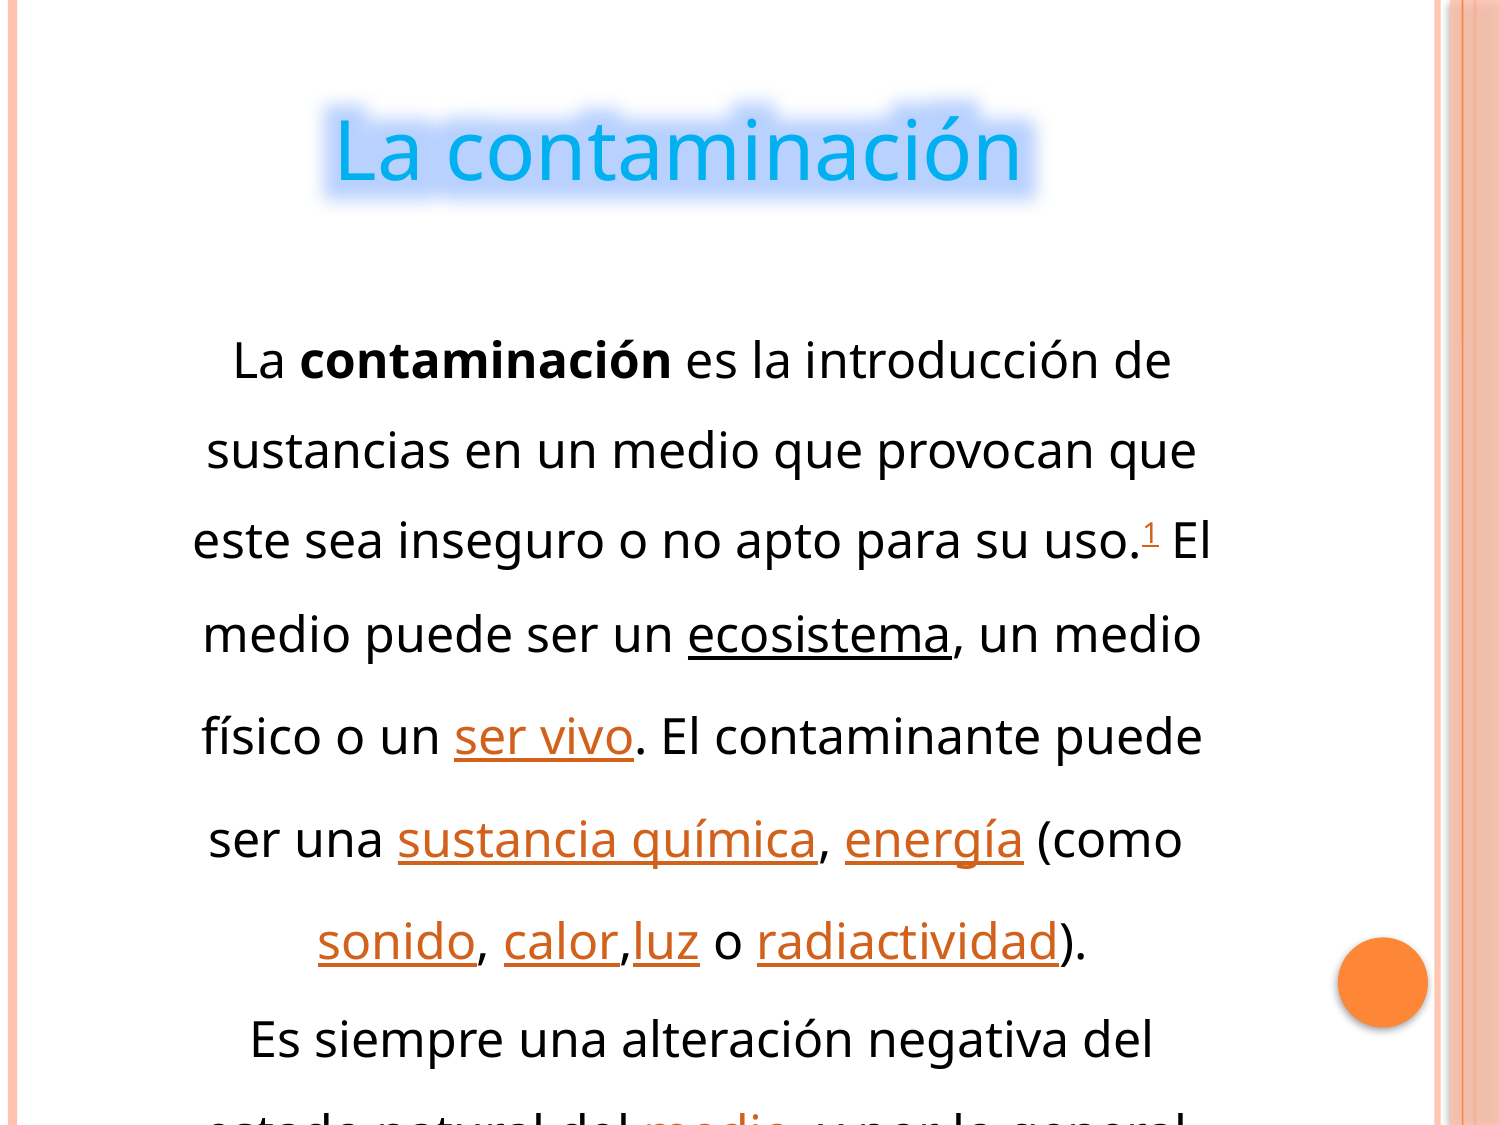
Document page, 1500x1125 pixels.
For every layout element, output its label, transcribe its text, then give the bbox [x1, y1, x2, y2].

text_box La contaminación [194, 90, 1164, 205]
text_box La contaminación es la introducción de sustancias en un medio que provocan que este sea inseguro o no apto para su uso.1 El medio puede ser un ecosistema, un medio físico o un ser vivo. El contaminante puede ser una sustancia química, energía (como sonido, calor,luz o radiactividad). Es siempre una alteración negativa del estado natural del medio, y por lo general, se genera como consecuencia de la actividad humana considerándose una forma de impacto ambiental. [159, 290, 1247, 1125]
